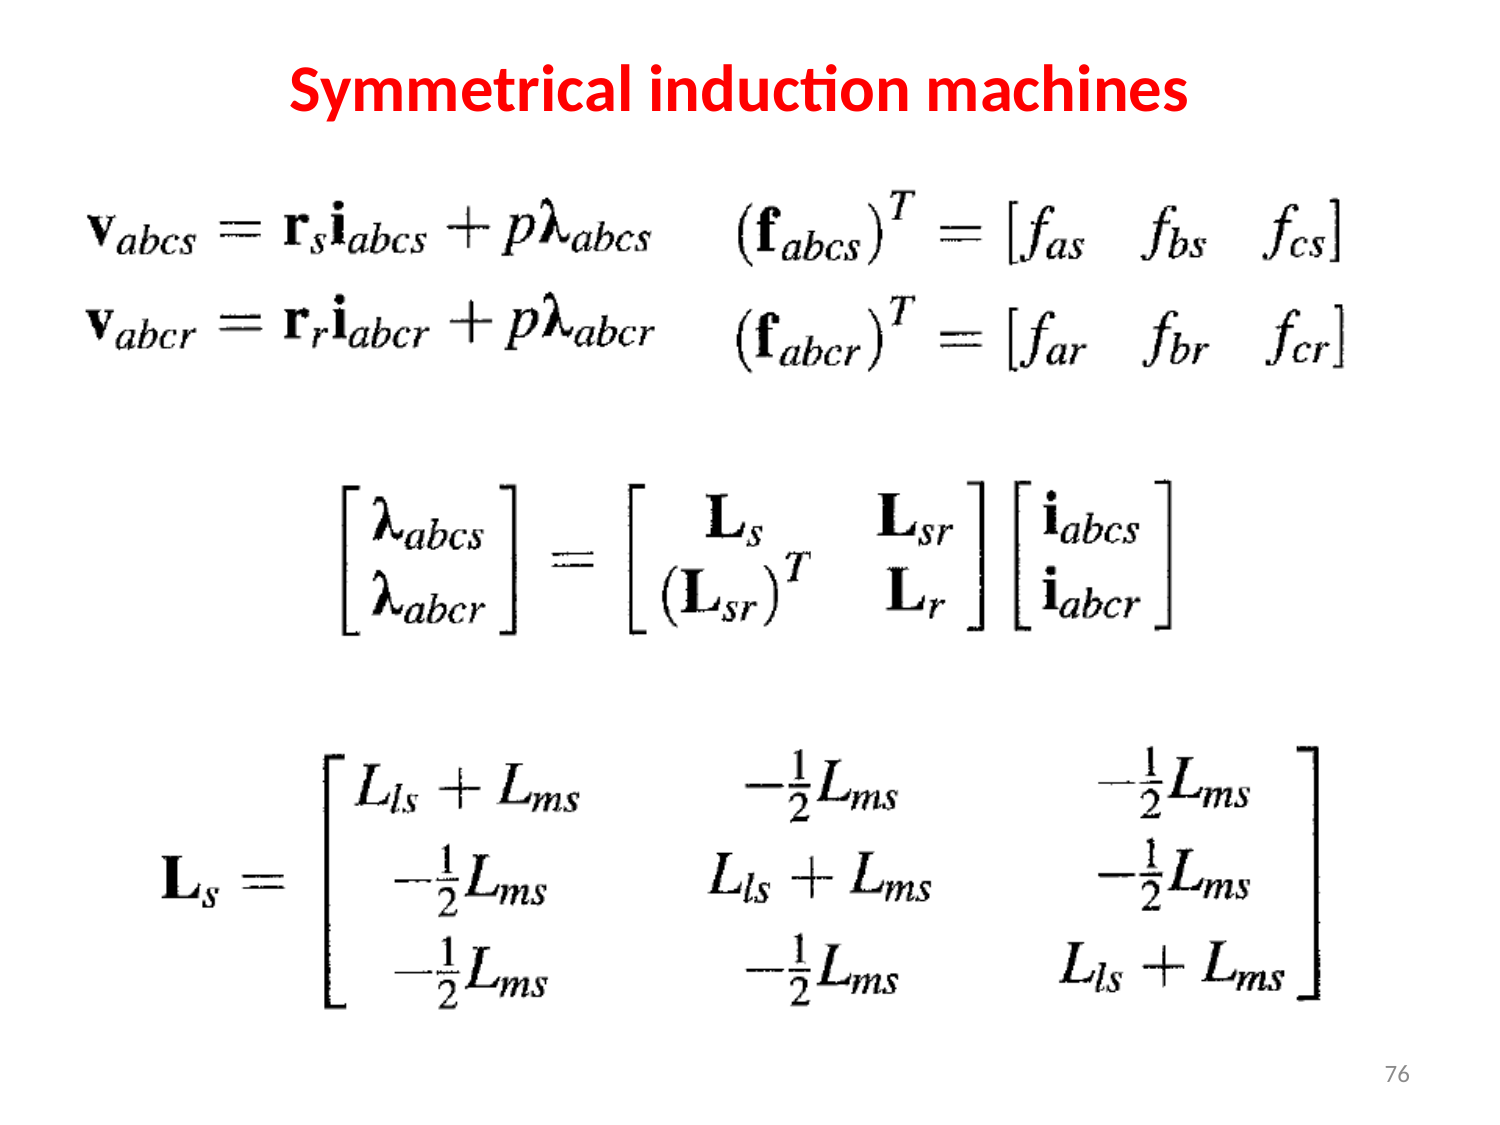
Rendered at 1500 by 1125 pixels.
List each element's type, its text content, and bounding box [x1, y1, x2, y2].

picture [712, 162, 1363, 384]
picture [137, 737, 1334, 1027]
text_box Symmetrical induction machines [275, 37, 1213, 133]
picture [305, 455, 1194, 669]
slide_number 76 [1074, 1042, 1425, 1103]
picture [74, 187, 669, 366]
